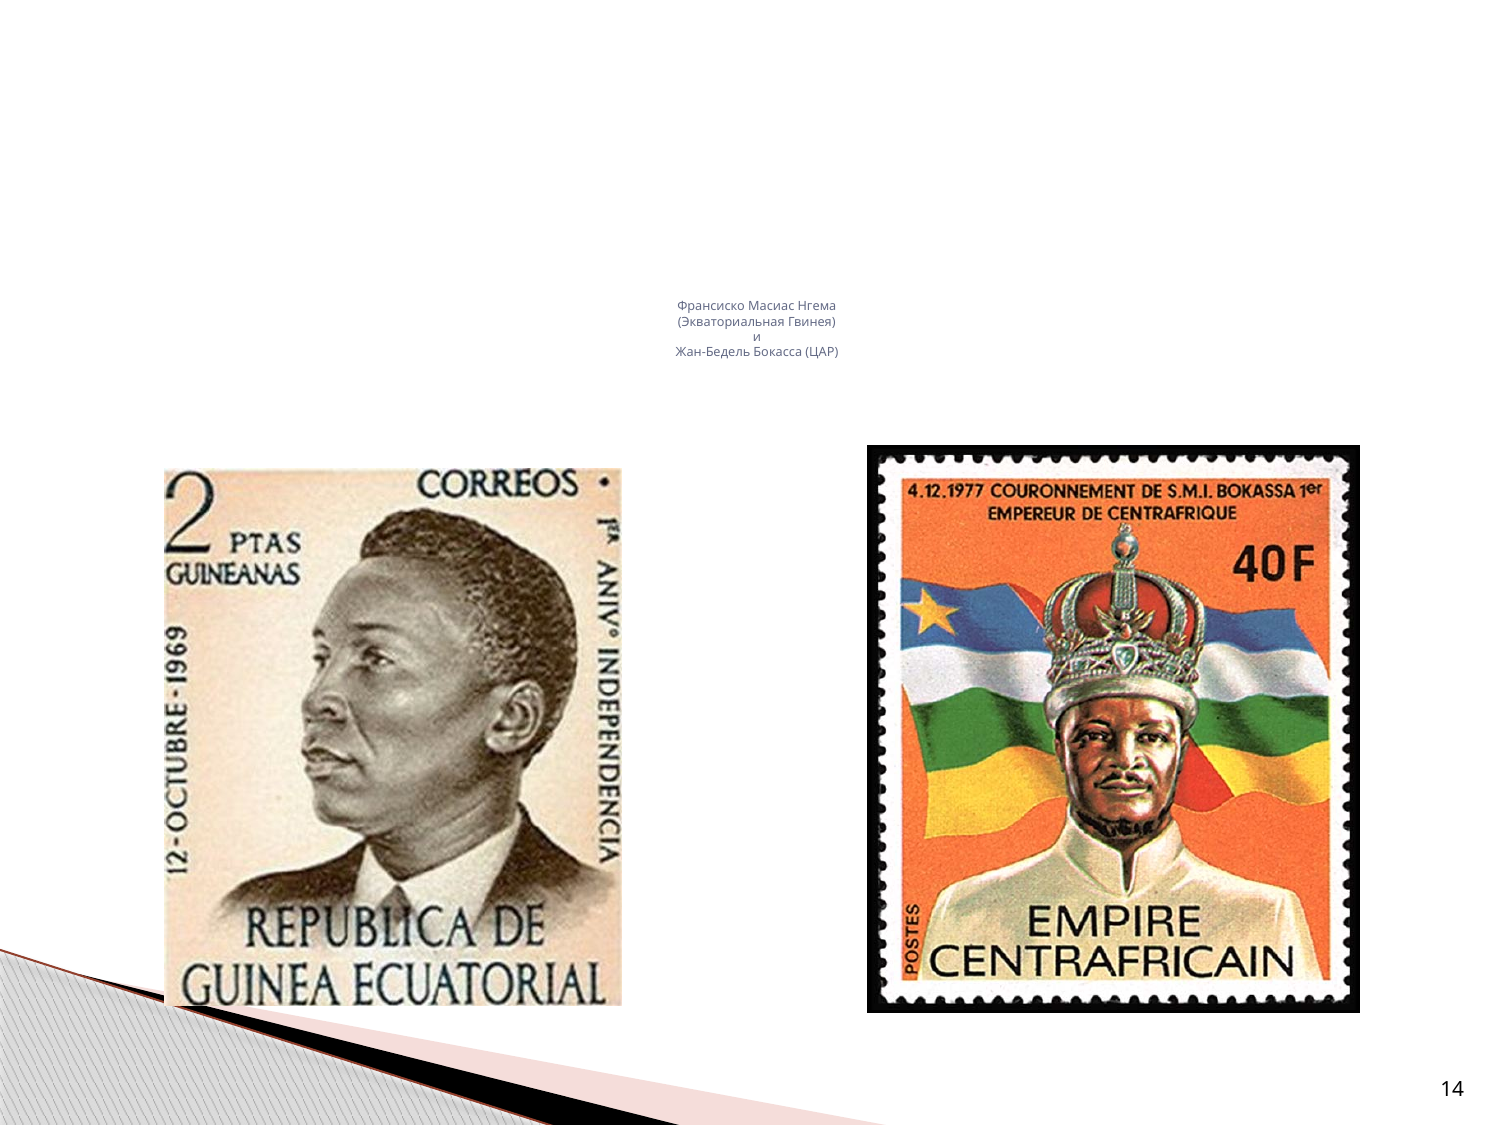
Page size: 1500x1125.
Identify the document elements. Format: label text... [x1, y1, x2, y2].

picture [866, 445, 1360, 1014]
title Франсиско Масиас Нгема (Экваториальная Гвинея) и Жан-Бедель Бокасса (ЦАР) [82, 257, 1432, 446]
slide_number 14 [1418, 1051, 1479, 1112]
picture [163, 468, 622, 1007]
